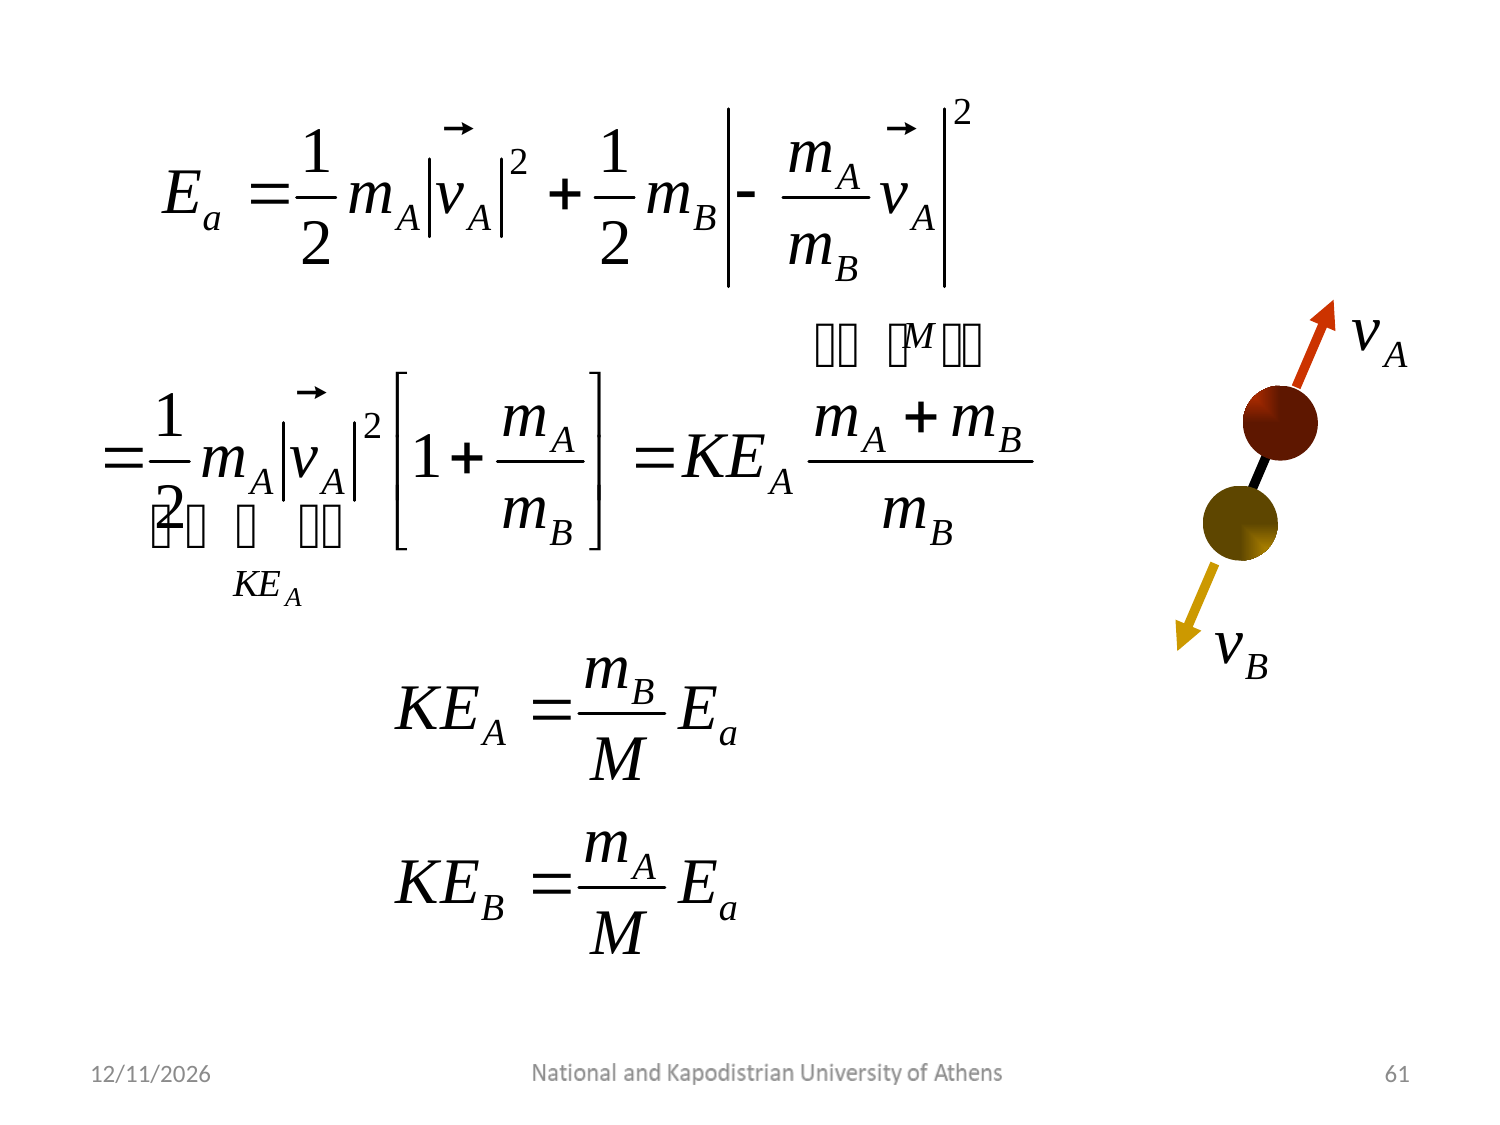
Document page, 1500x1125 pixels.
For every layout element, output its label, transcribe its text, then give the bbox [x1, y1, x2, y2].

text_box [1176, 285, 1420, 691]
picture [459, 1042, 1074, 1103]
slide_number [75, 1042, 425, 1103]
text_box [87, 79, 1045, 971]
slide_number 61 [1074, 1042, 1425, 1103]
